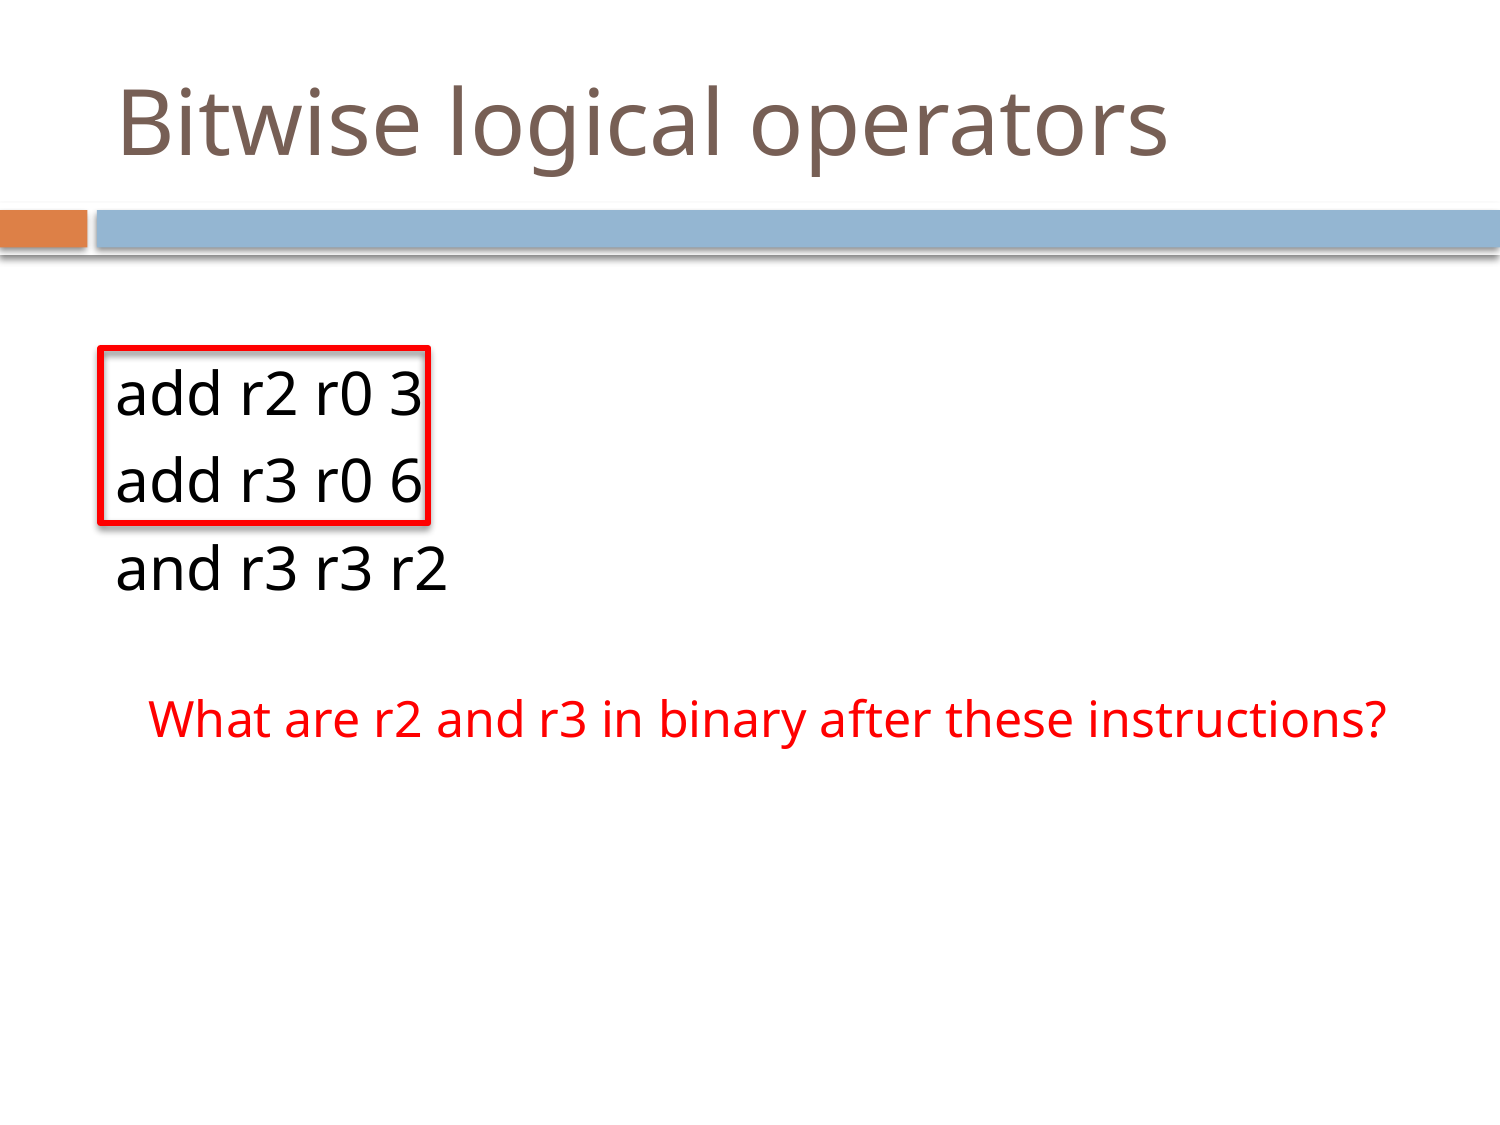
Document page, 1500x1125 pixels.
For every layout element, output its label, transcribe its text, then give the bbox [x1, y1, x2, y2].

list add r2 r0 3 add r3 r0 6 and r3 r3 r2 [100, 348, 468, 621]
text_box [100, 347, 429, 524]
title Bitwise logical operators [100, 37, 1438, 200]
text_box What are r2 and r3 in binary after these instructions? [133, 680, 1403, 756]
